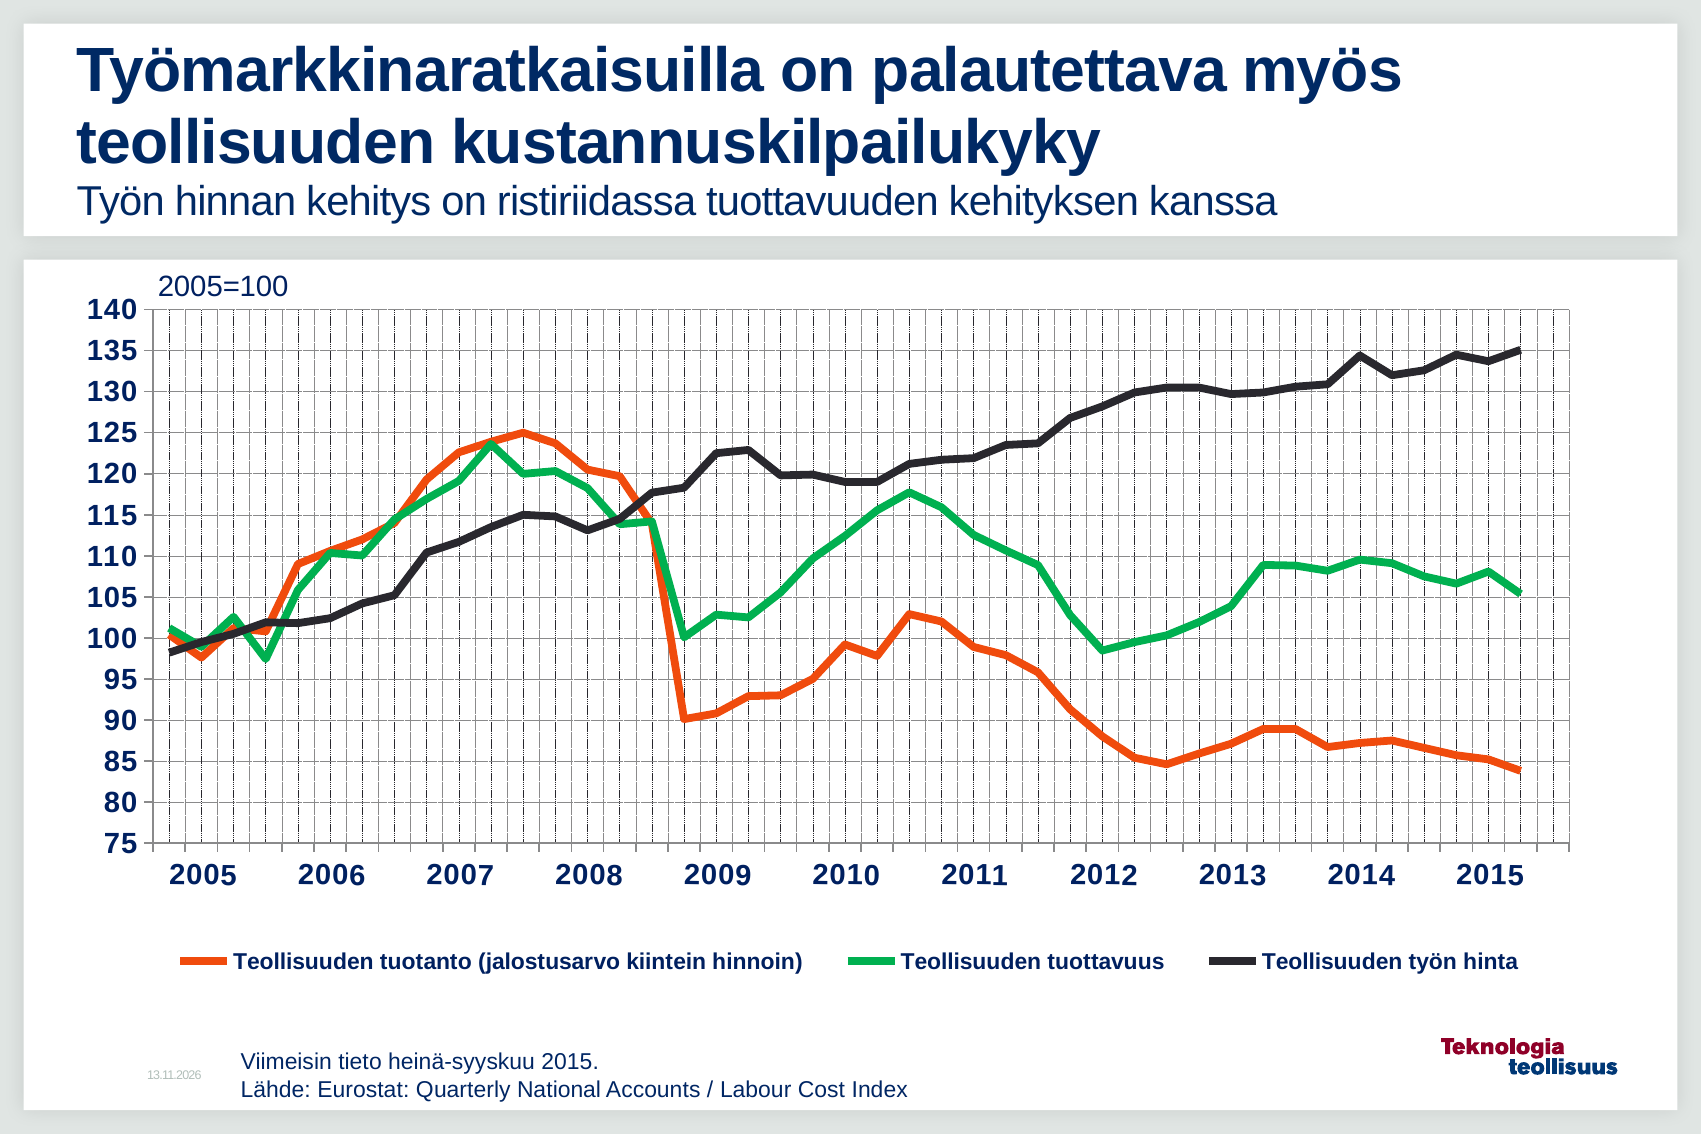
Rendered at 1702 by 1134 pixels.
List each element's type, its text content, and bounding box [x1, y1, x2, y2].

text_box 2005=100 [143, 259, 304, 282]
title Työmarkkinaratkaisuilla on palautettava myös teollisuuden kustannuskilpailukyky Työn hinnan kehitys on ristiriidassa tuottavuuden kehityksen kanssa [70, 47, 1631, 213]
chart [70, 283, 1630, 1028]
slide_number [141, 1063, 223, 1087]
text_box Viimeisin tieto heinä-syyskuu 2015. Lähde: Eurostat: Quarterly National Accounts / Labour Cost Index [223, 1039, 1196, 1111]
